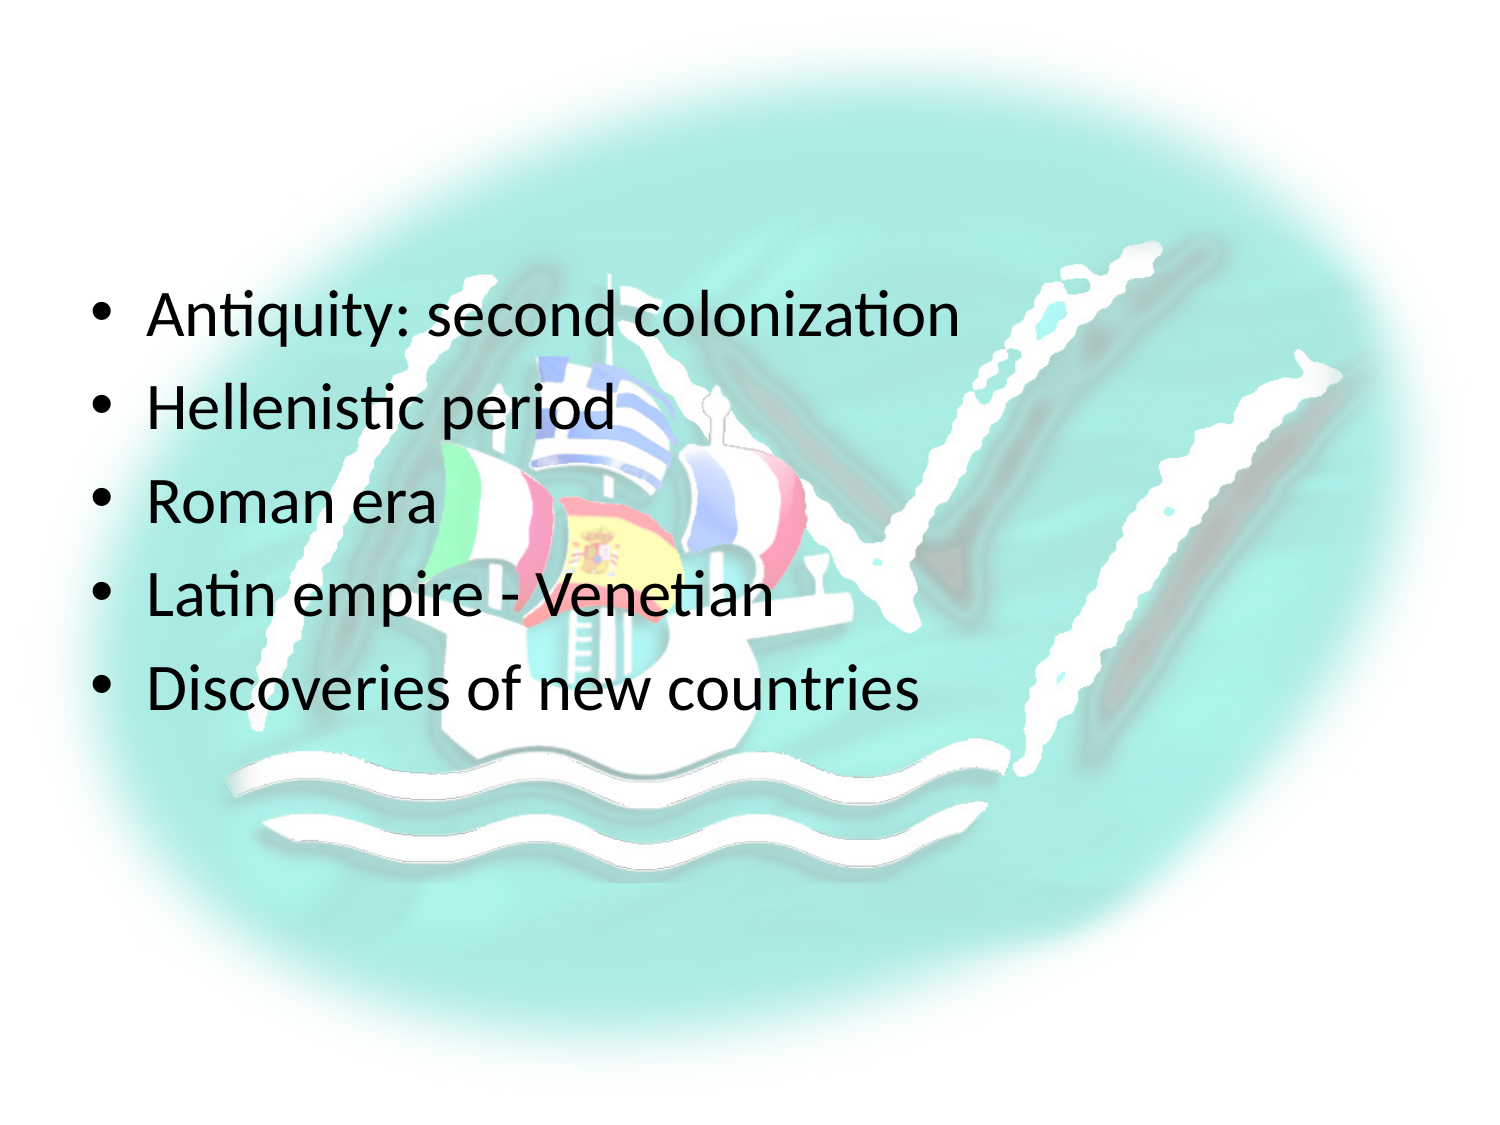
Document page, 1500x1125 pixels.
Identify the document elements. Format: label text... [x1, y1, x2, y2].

list Antiquity: second colonization Hellenistic period Roman era Latin empire - Venetian Discoveries of new countries [75, 262, 1425, 1005]
